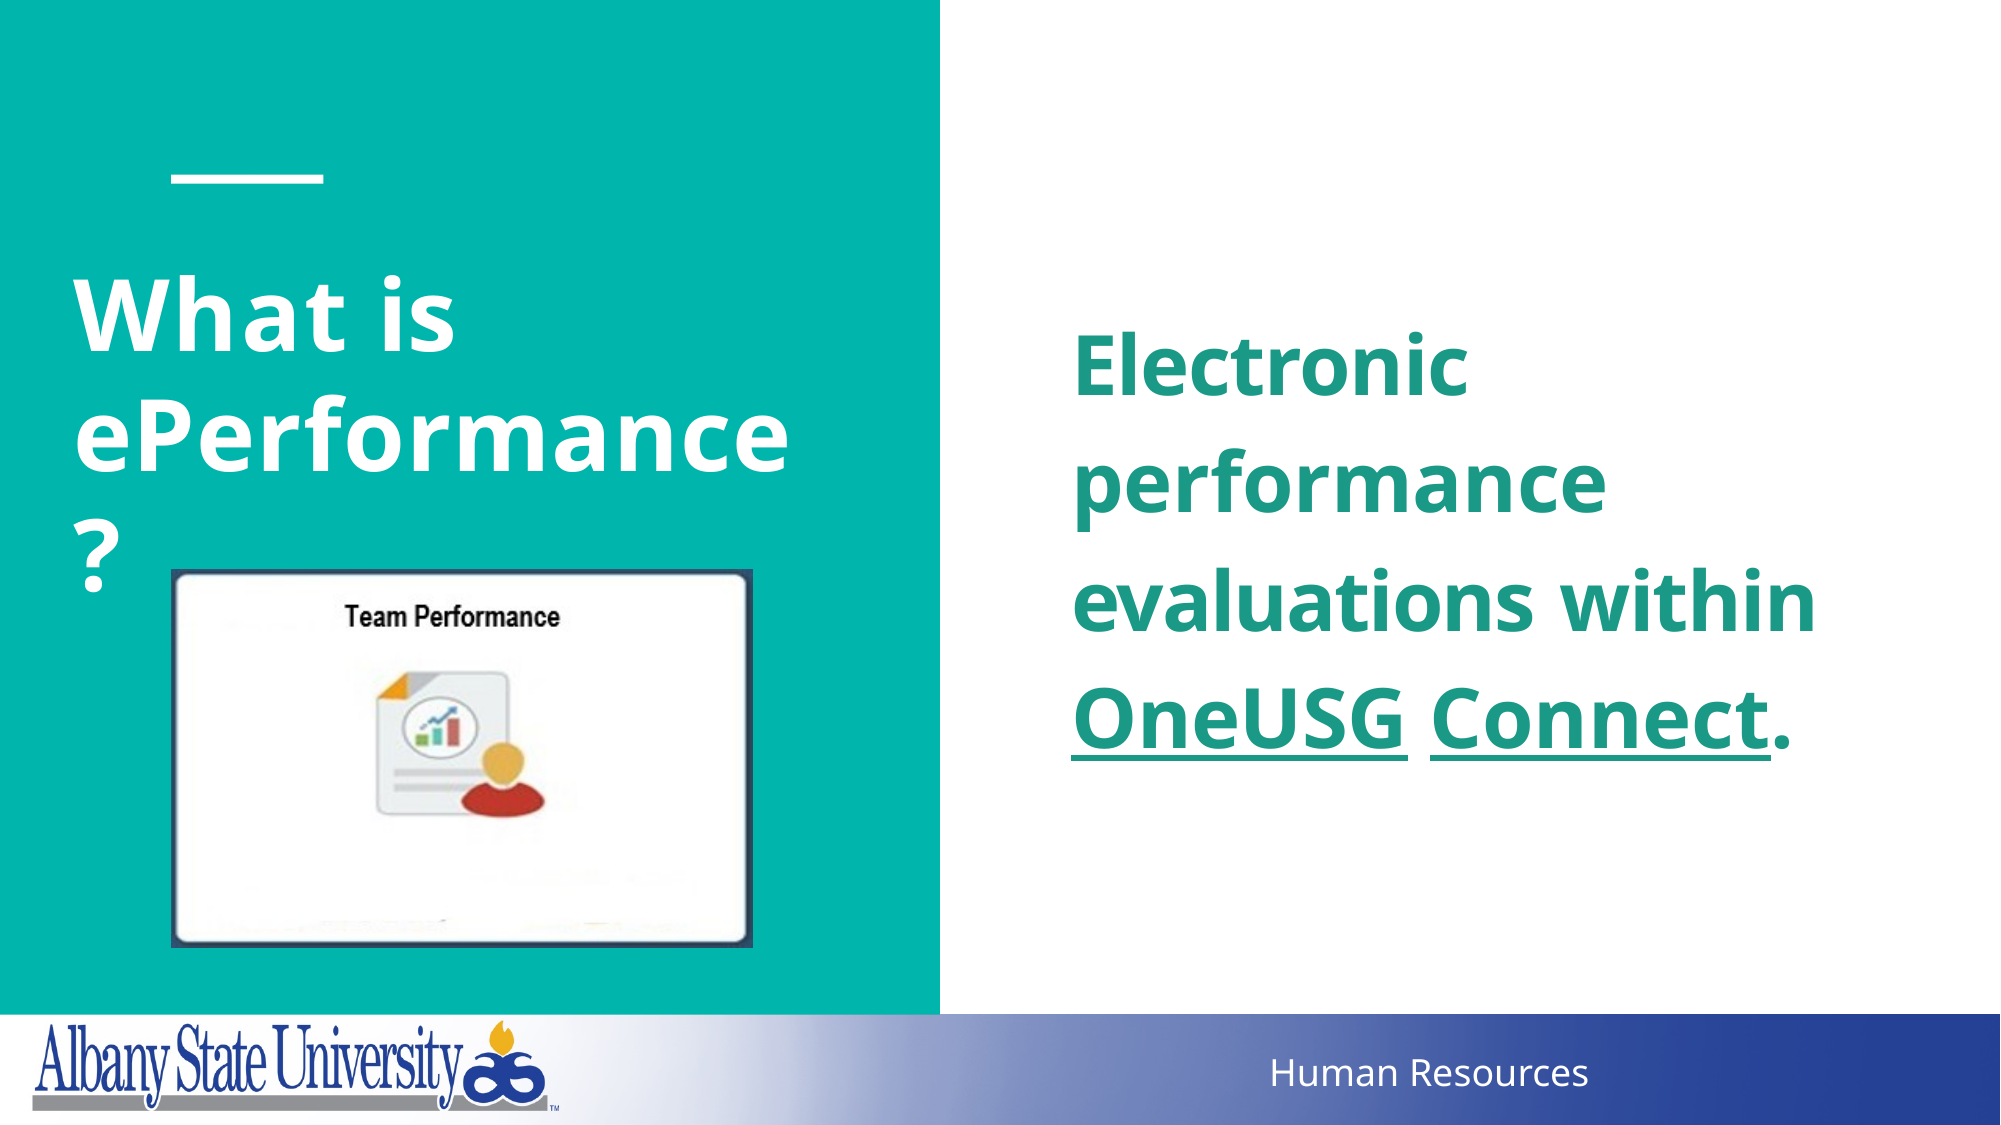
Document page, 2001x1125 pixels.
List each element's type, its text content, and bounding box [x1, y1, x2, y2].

picture [170, 569, 753, 949]
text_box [0, 0, 941, 1016]
picture [0, 1014, 2000, 1125]
text_box Electronic performance evaluations within OneUSG Connect. [1069, 291, 1871, 766]
